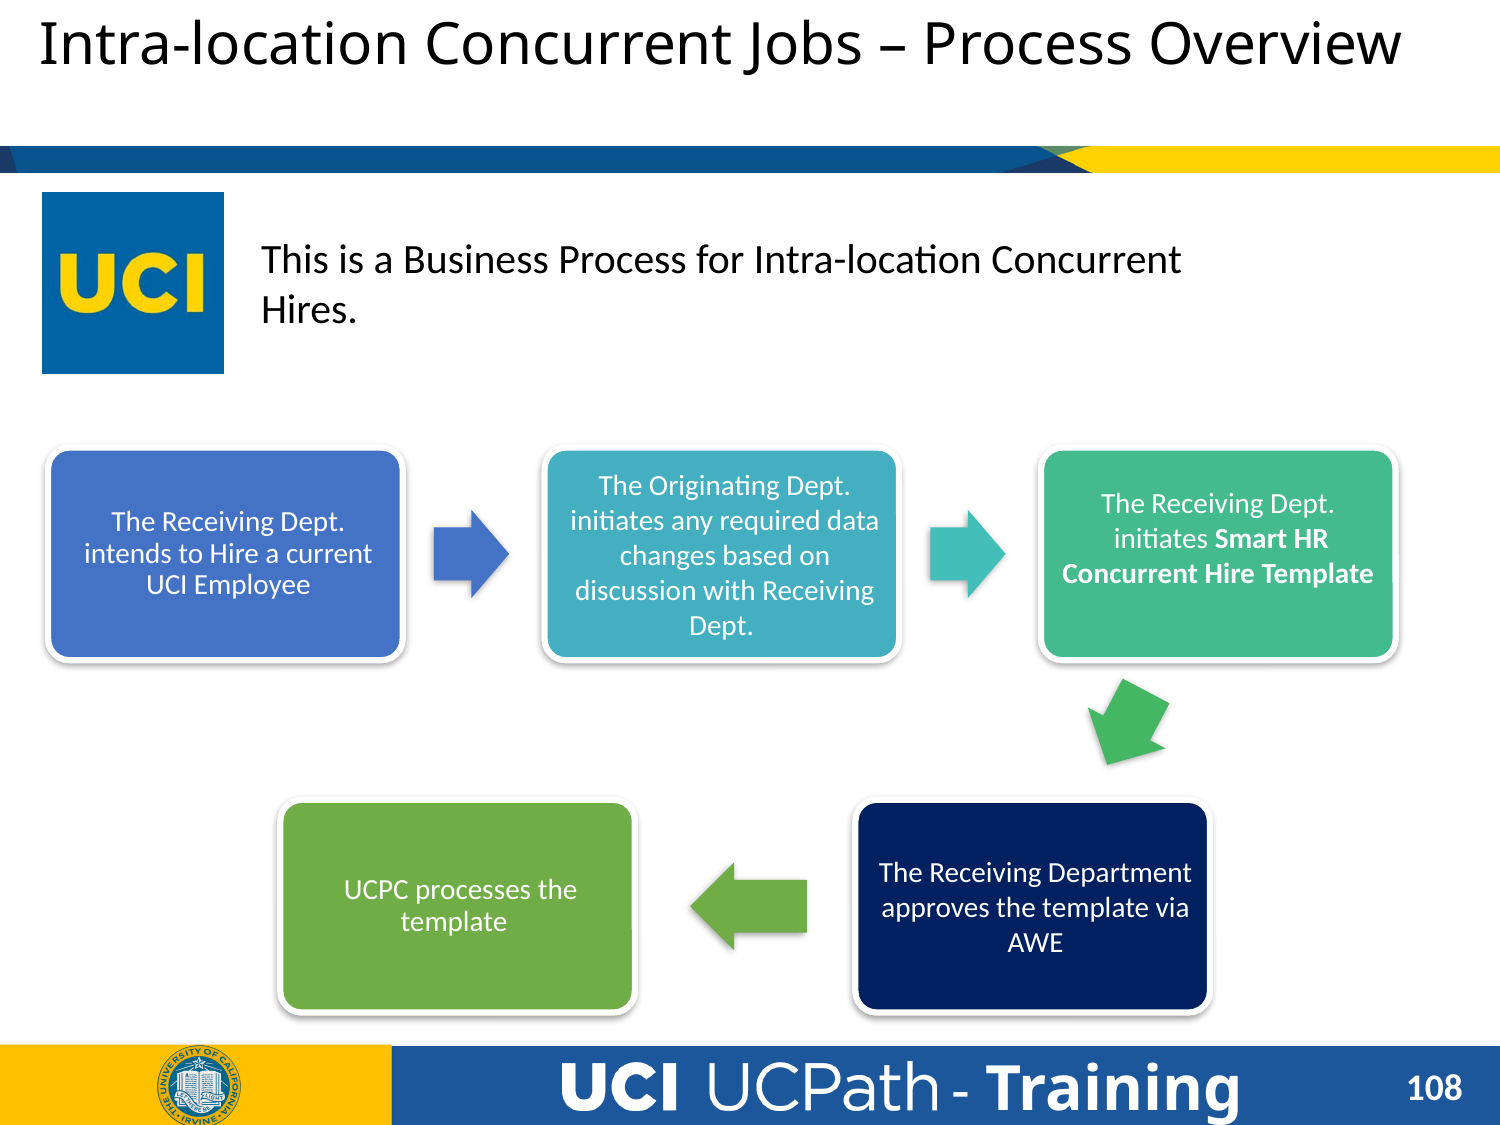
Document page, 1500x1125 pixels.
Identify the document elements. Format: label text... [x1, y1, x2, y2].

picture [0, 120, 1500, 374]
title Intra-location Concurrent Jobs – Process Overview [24, 6, 1425, 147]
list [46, 337, 1398, 1125]
text_box This is a Business Process for Intra-location Concurrent Hires. [246, 224, 1265, 335]
